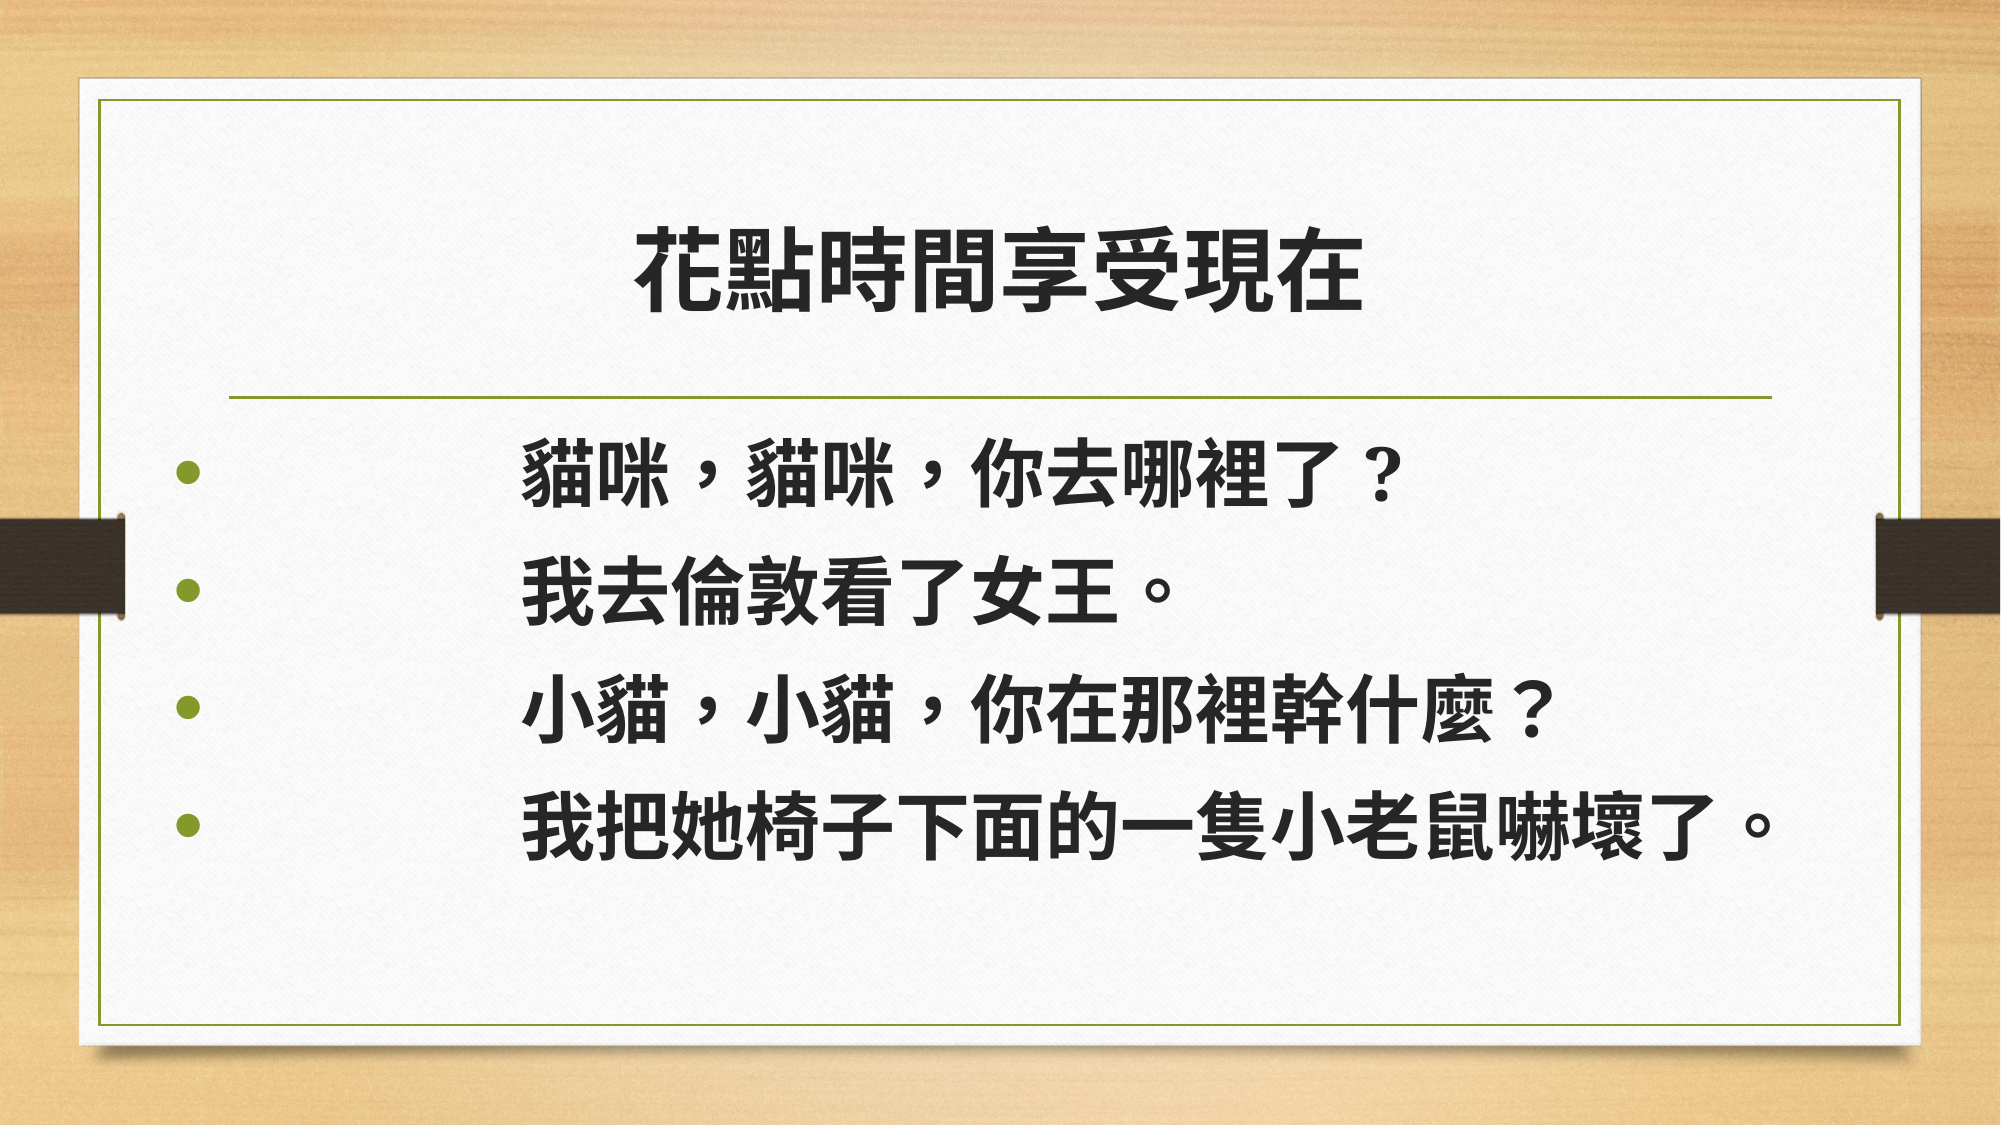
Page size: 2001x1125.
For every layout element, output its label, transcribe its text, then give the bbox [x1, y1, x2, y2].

list 貓咪，貓咪，你去哪裡了? 我去倫敦看了女王。 小貓，小貓，你在那裡幹什麼？ 我把她椅子下面的一隻小老鼠嚇壞了。 [158, 419, 1856, 964]
picture [0, 0, 2001, 1125]
title 花點時間享受現在 [212, 161, 1788, 375]
